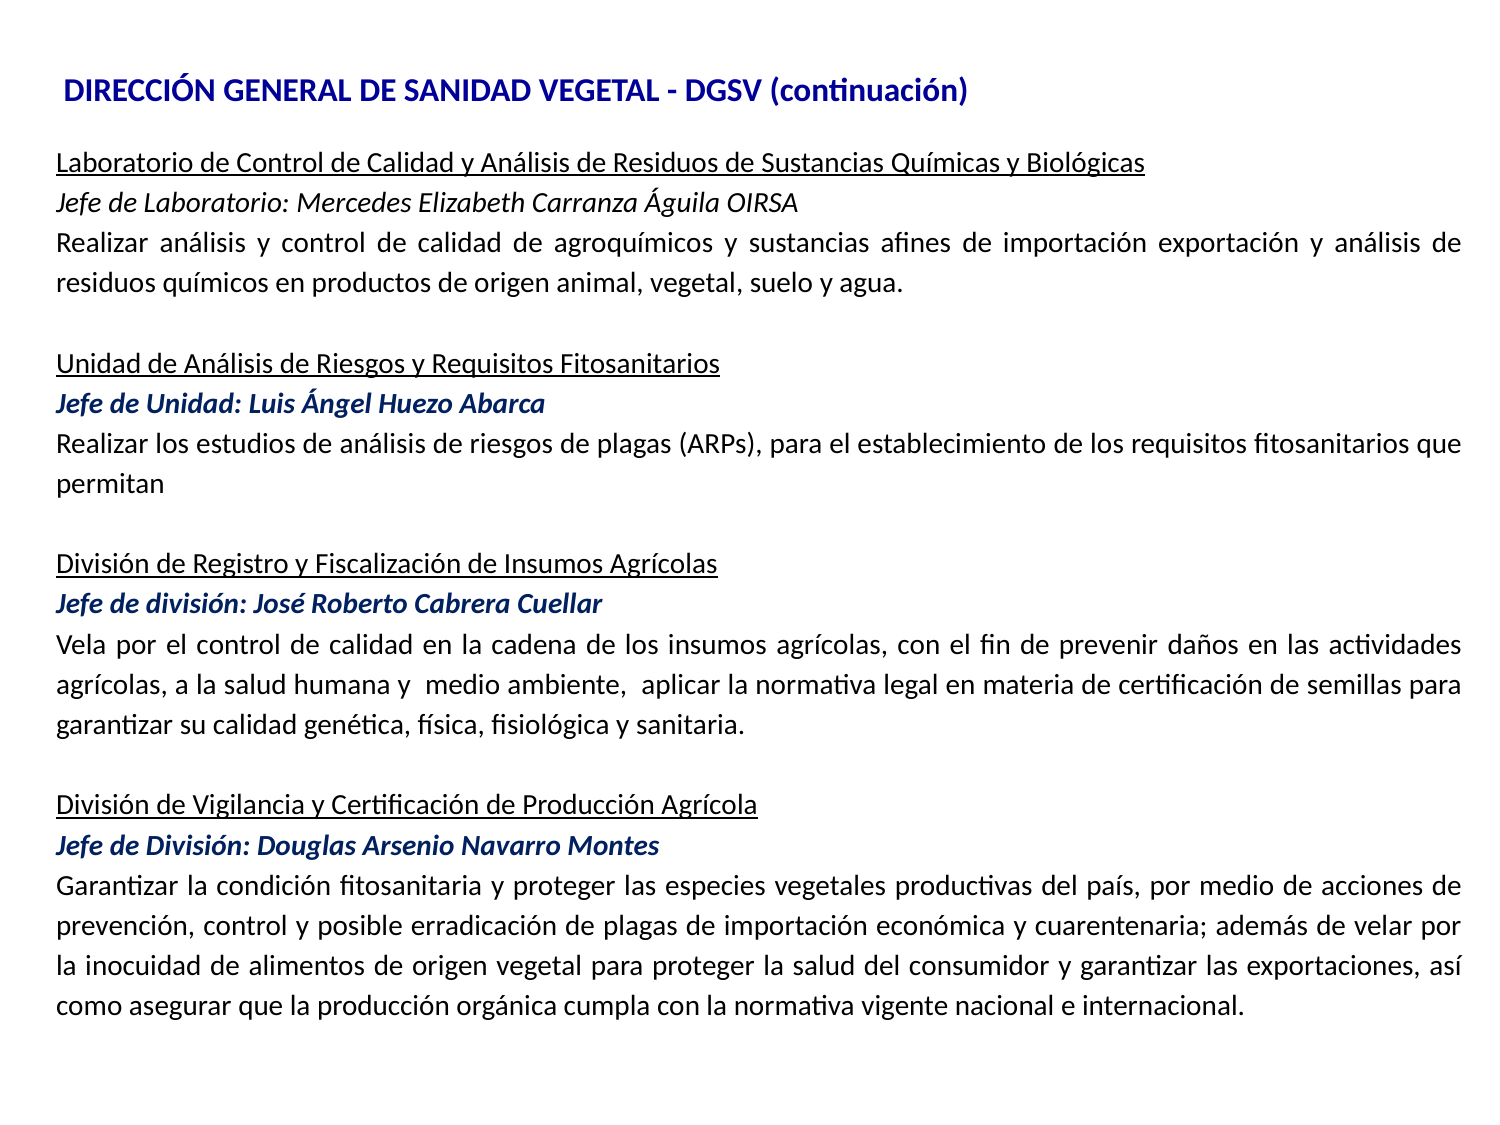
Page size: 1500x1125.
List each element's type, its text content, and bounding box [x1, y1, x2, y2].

text_box DIRECCIÓN GENERAL DE SANIDAD VEGETAL - DGSV (continuación) Laboratorio de Control de Calidad y Análisis de Residuos de Sustancias Químicas y Biológicas Jefe de Laboratorio: Mercedes Elizabeth Carranza Águila OIRSA Realizar análisis y control de calidad de agroquímicos y sustancias afines de importación exportación y análisis de residuos químicos en productos de origen animal, vegetal, suelo y agua. Unidad de Análisis de Riesgos y Requisitos Fitosanitarios Jefe de Unidad: Luis Ángel Huezo Abarca Realizar los estudios de análisis de riesgos de plagas (ARPs), para el establecimiento de los requisitos fitosanitarios que permitan División de Registro y Fiscalización de Insumos Agrícolas Jefe de división: José Roberto Cabrera Cuellar Vela por el control de calidad en la cadena de los insumos agrícolas, con el fin de prevenir daños en las actividades agrícolas, a la salud humana y medio ambiente, aplicar la normativa legal en materia de certificación de semillas para garantizar su calidad genética, física, fisiológica y sanitaria. División de Vigilancia y Certificación de Producción Agrícola Jefe de División: Douglas Arsenio Navarro Montes Garantizar la condición fitosanitaria y proteger las especies vegetales productivas del país, por medio de acciones de prevención, control y posible erradicación de plagas de importación económica y cuarentenaria; además de velar por la inocuidad de alimentos de origen vegetal para proteger la salud del consumidor y garantizar las exportaciones, así como asegurar que la producción orgánica cumpla con la normativa vigente nacional e internacional. [41, 54, 1477, 1029]
